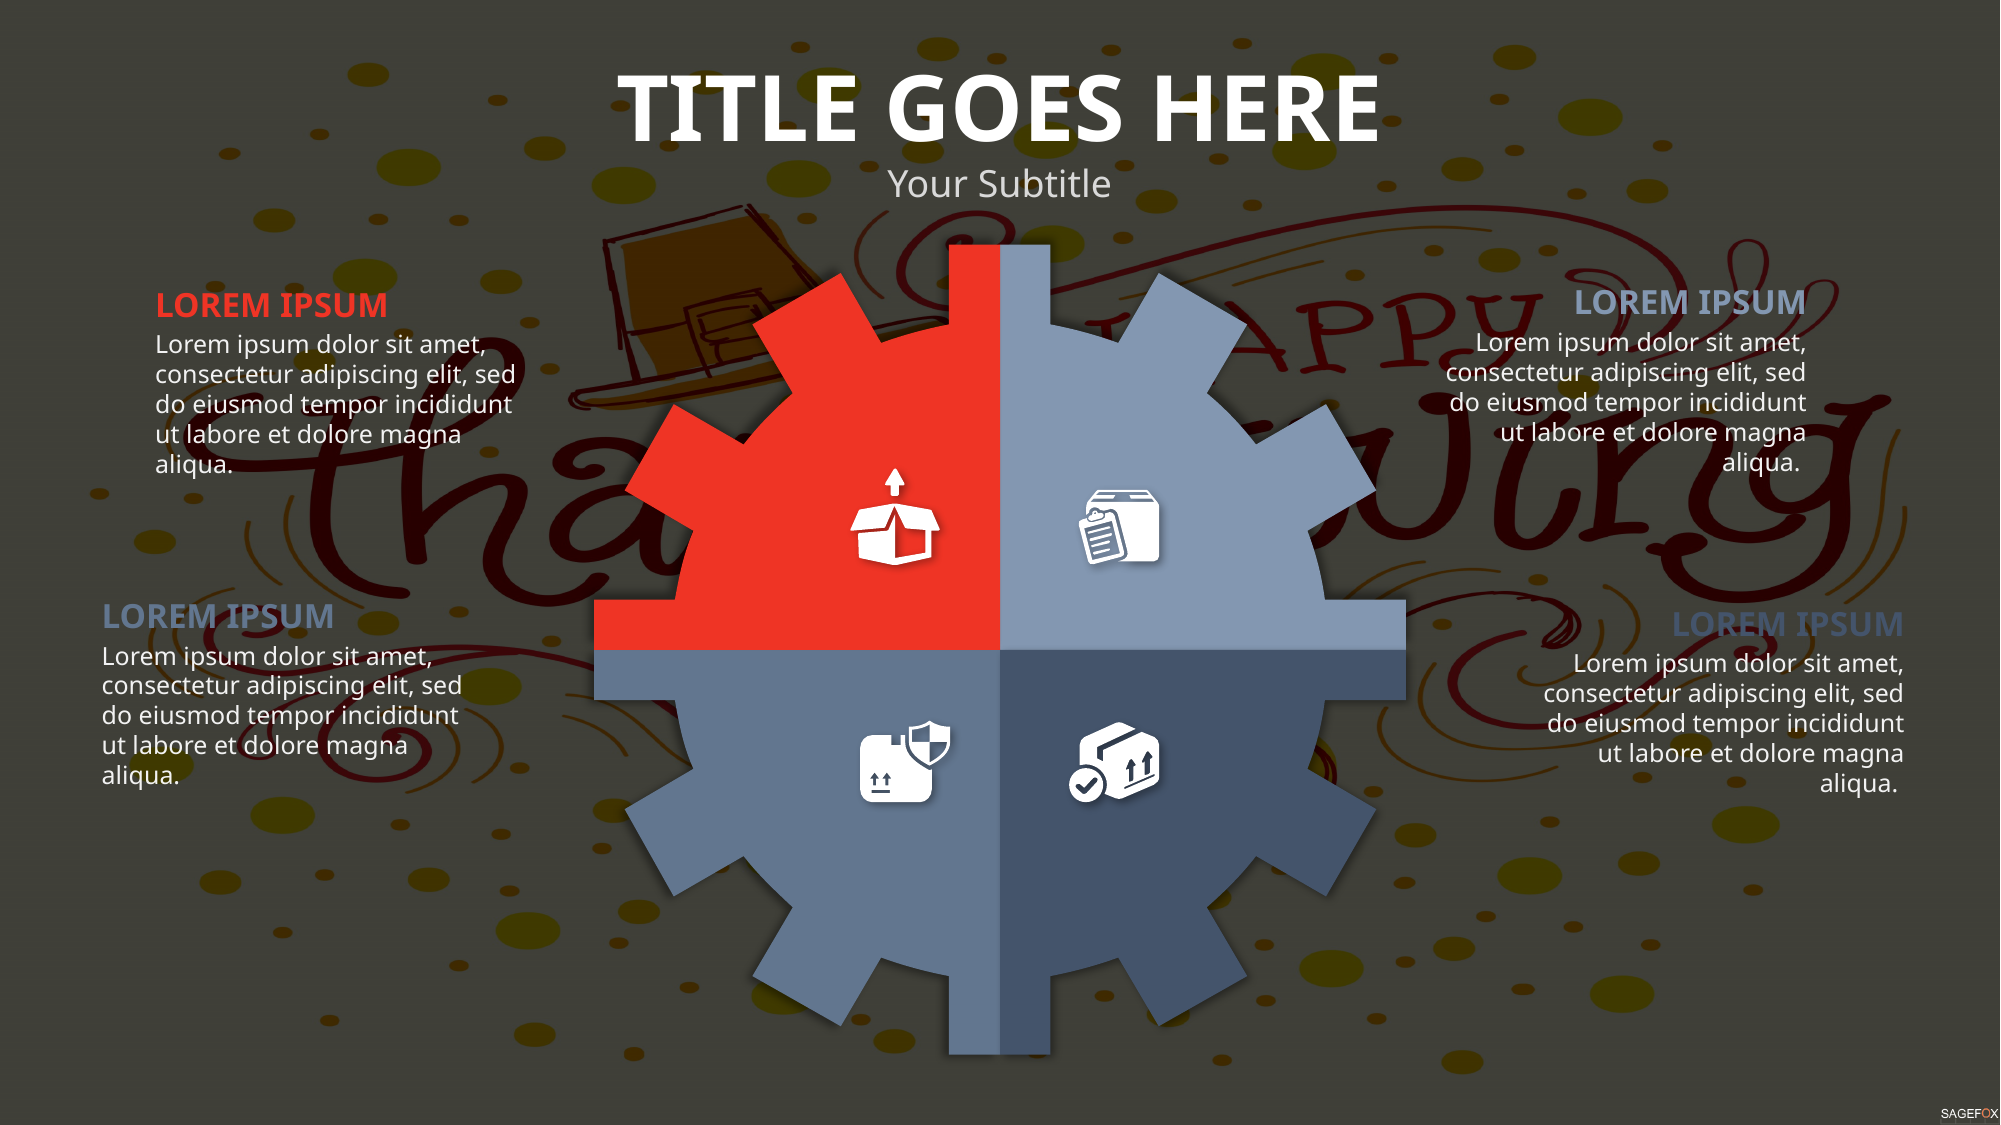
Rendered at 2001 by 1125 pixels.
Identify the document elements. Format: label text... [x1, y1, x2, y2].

text_box [1078, 510, 1125, 565]
picture [0, 0, 2001, 1125]
text_box LOREM IPSUM Lorem ipsum dolor sit amet, consectetur adipiscing elit, sed do eiusmod tempor incididunt ut labore et dolore magna aliqua. [140, 276, 546, 487]
text_box [908, 720, 951, 766]
text_box LOREM IPSUM Lorem ipsum dolor sit amet, consectetur adipiscing elit, sed do eiusmod tempor incididunt ut labore et dolore magna aliqua. [86, 587, 492, 797]
text_box TITLE GOES HERE Your Subtitle [548, 42, 1452, 322]
text_box [1001, 322, 1406, 649]
text_box [1069, 768, 1104, 803]
text_box [1079, 722, 1160, 799]
text_box [594, 650, 1000, 1055]
text_box [850, 503, 940, 565]
text_box LOREM IPSUM Lorem ipsum dolor sit amet, consectetur adipiscing elit, sed do eiusmod tempor incididunt ut labore et dolore magna aliqua. [1514, 595, 1920, 805]
text_box [1000, 649, 1406, 1055]
text_box [1086, 489, 1160, 562]
text_box LOREM IPSUM Lorem ipsum dolor sit amet, consectetur adipiscing elit, sed do eiusmod tempor incididunt ut labore et dolore magna aliqua. [1417, 273, 1822, 484]
text_box [594, 322, 1001, 650]
text_box [860, 735, 932, 803]
text_box [885, 468, 905, 496]
